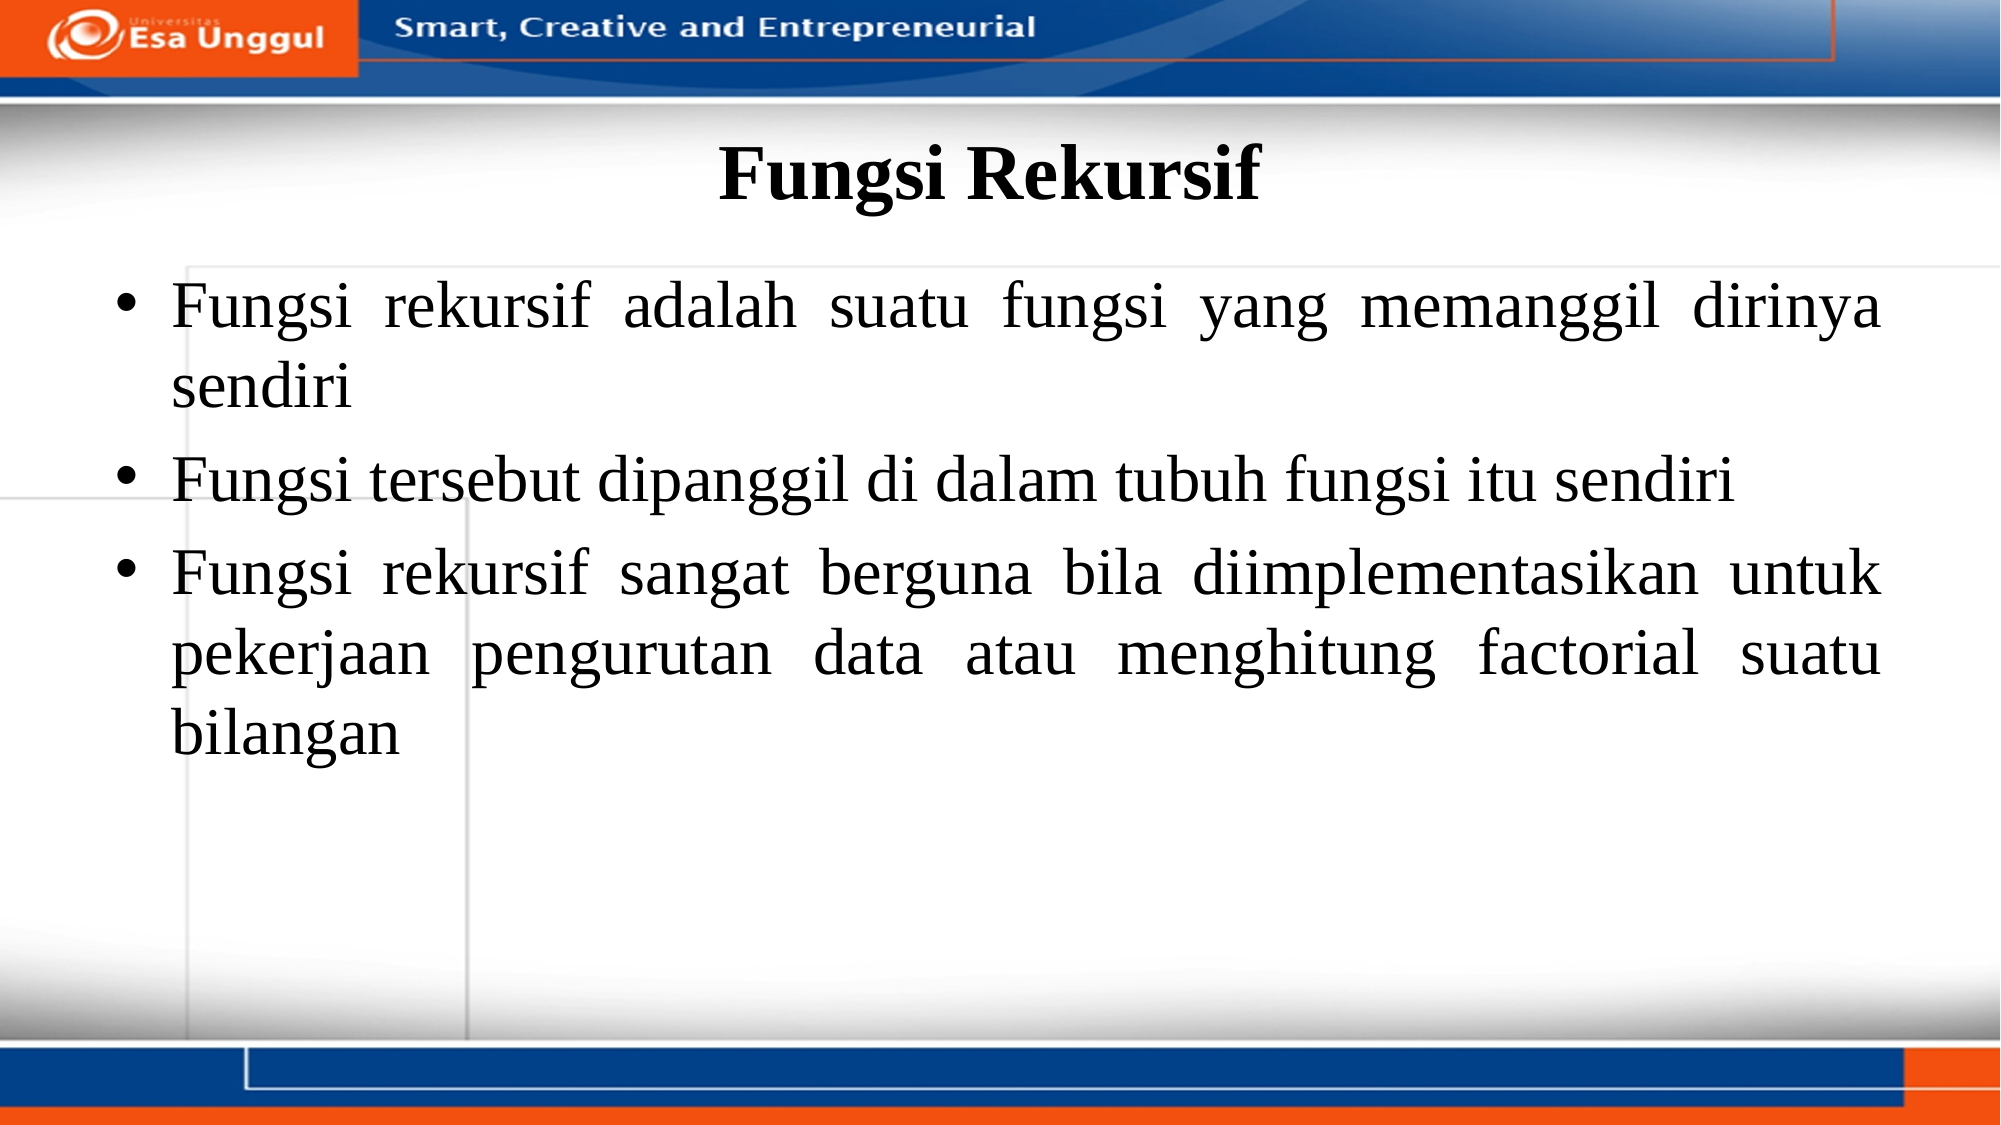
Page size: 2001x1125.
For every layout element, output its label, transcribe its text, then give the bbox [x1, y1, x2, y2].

title Fungsi Rekursif [99, 102, 1900, 233]
picture [0, 0, 2001, 1125]
list Fungsi rekursif adalah suatu fungsi yang memanggil dirinya sendiri Fungsi tersebut dipanggil di dalam tubuh fungsi itu sendiri Fungsi rekursif sangat berguna bila diimplementasikan untuk pekerjaan pengurutan data atau menghitung factorial suatu bilangan [99, 253, 1900, 996]
